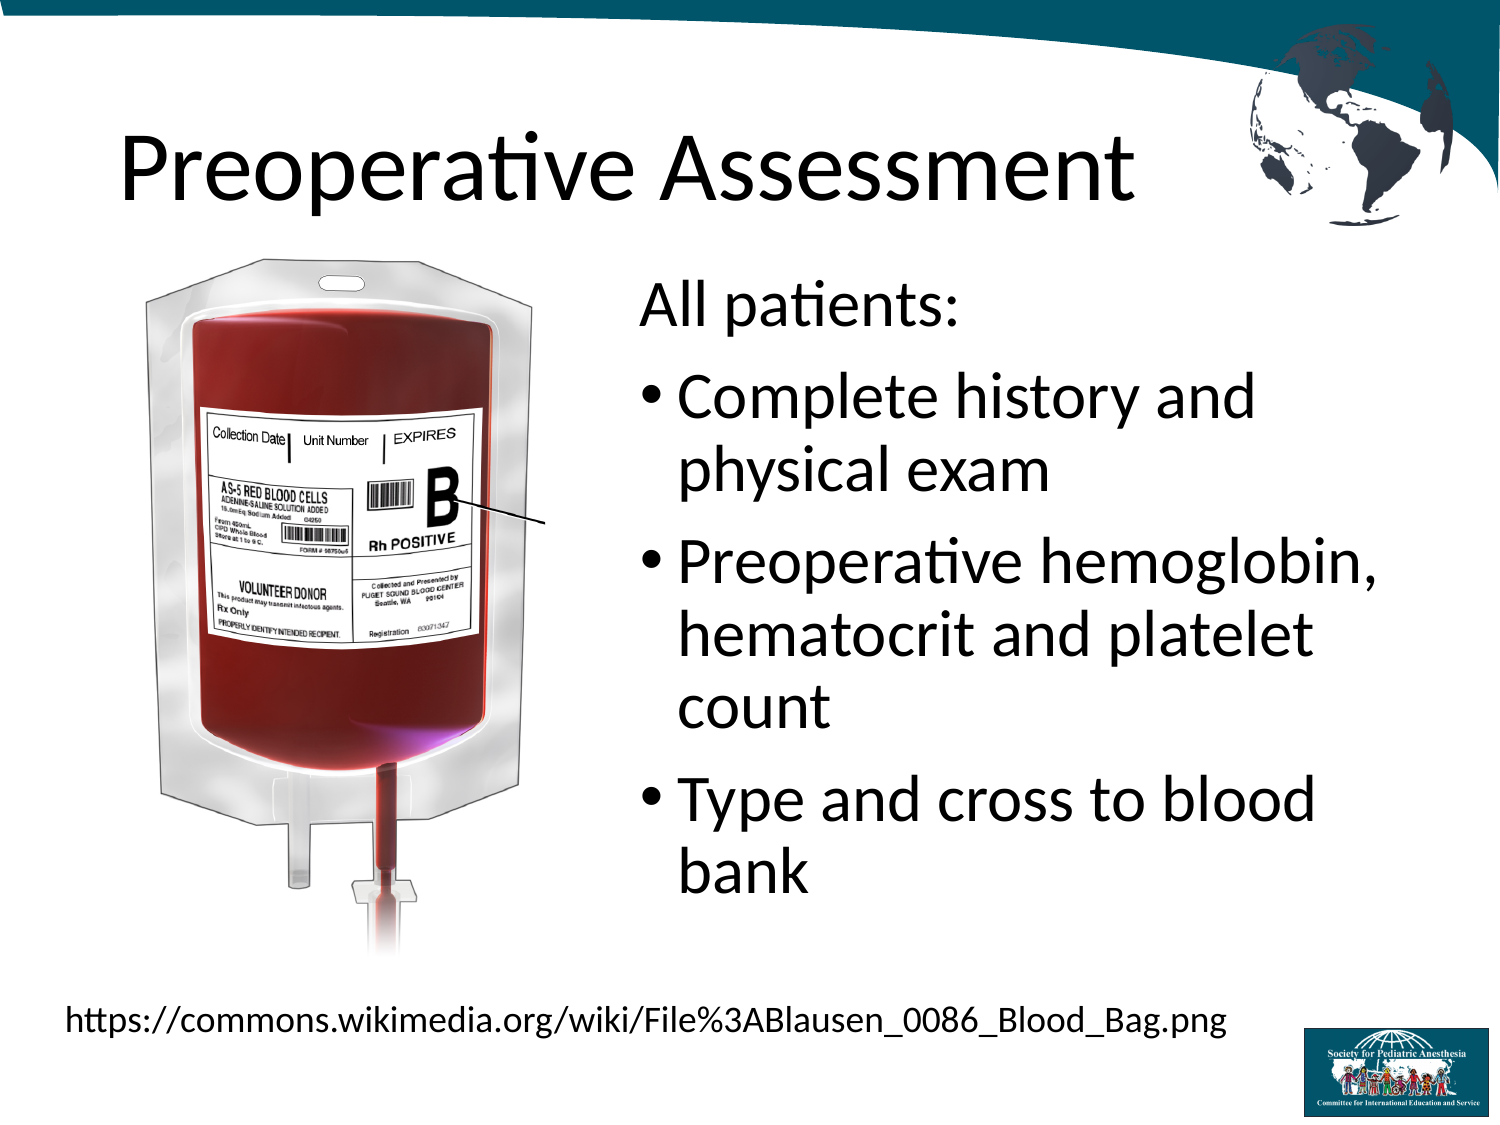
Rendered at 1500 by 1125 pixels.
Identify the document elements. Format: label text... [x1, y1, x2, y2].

picture [1403, 1051, 1411, 1056]
picture [1444, 1101, 1454, 1105]
picture [1367, 1029, 1408, 1042]
title Preoperative Assessment [103, 59, 1397, 278]
picture [1332, 1050, 1456, 1096]
text_box https://commons.wikimedia.org/wiki/File%3ABlausen_0086_Blood_Bag.png [49, 987, 1338, 1048]
picture [1343, 1051, 1353, 1056]
picture [1426, 1101, 1440, 1105]
picture [123, 224, 546, 960]
list All patients: Complete history and physical exam Preoperative hemoglobin, hematocrit and platelet count Type and cross to blood bank [624, 261, 1447, 987]
picture [1445, 1051, 1465, 1063]
